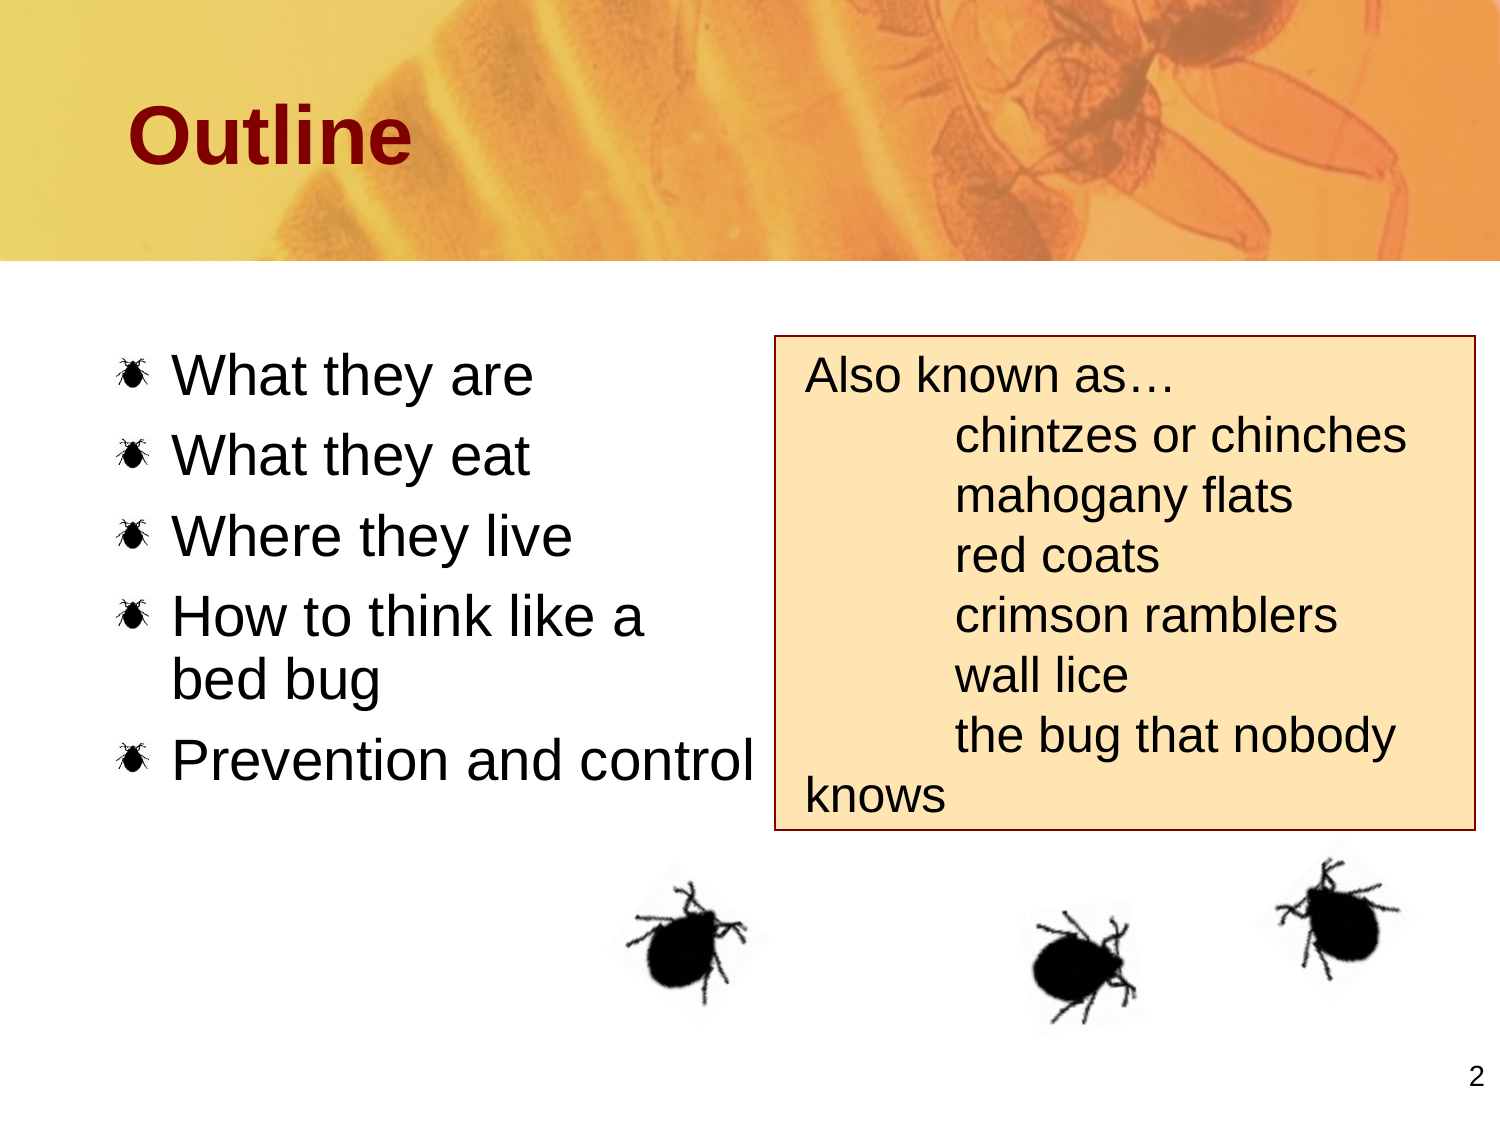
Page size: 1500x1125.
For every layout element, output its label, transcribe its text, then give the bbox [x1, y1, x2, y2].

picture [114, 437, 151, 470]
list What they are What they eat Where they live How to think like a bed bug Prevention and control [99, 337, 950, 1038]
picture [114, 597, 151, 631]
text_box Also known as… chintzes or chinches mahogany flats red coats crimson ramblers wall lice the bug that nobody knows [774, 335, 1475, 831]
title Outline [112, 50, 1388, 213]
picture [0, 0, 1500, 261]
picture [1018, 899, 1146, 1037]
slide_number 2 [1224, 1049, 1500, 1125]
picture [114, 356, 151, 390]
picture [1255, 836, 1420, 1002]
picture [114, 741, 151, 774]
picture [114, 517, 151, 551]
picture [624, 887, 751, 1002]
